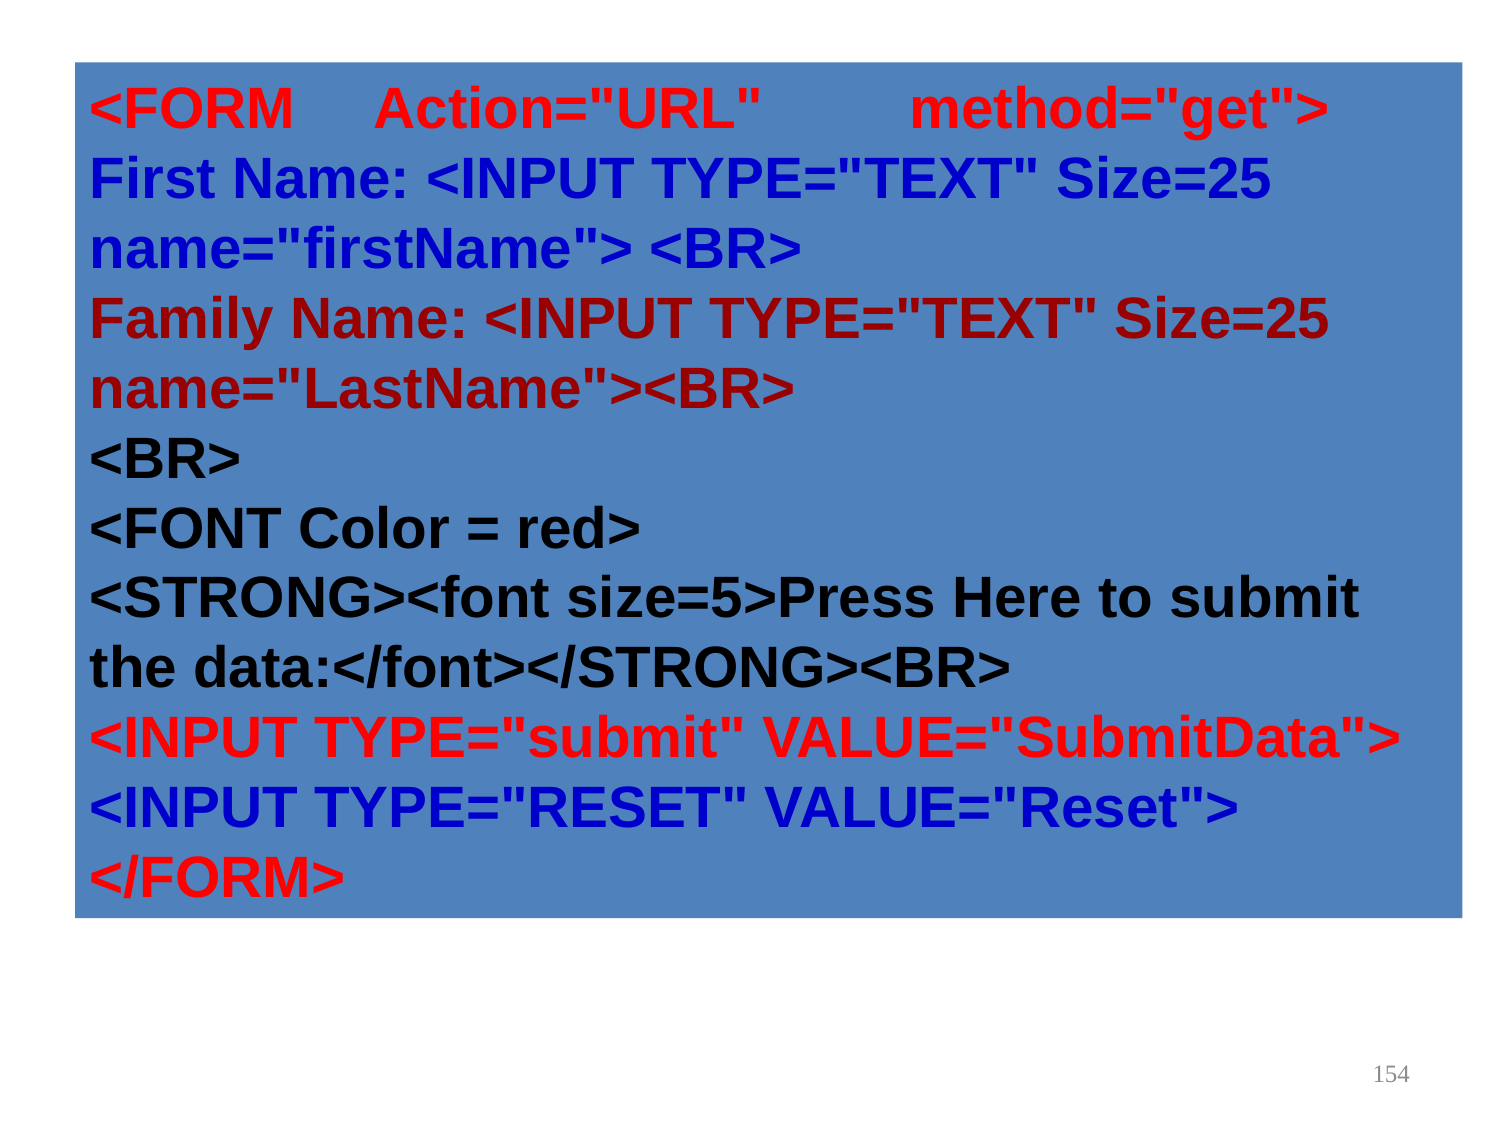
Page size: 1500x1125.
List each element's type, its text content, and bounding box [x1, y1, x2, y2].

slide_number <#> [1074, 1042, 1425, 1103]
text_box <FORM Action="URL" method="get"> First Name: <INPUT TYPE="TEXT" Size=25 name="firstName"> <BR> Family Name: <INPUT TYPE="TEXT" Size=25 name="LastName"><BR> <BR> <FONT Color = red> <STRONG><font size=5>Press Here to submit the data:</font></STRONG><BR> <INPUT TYPE="submit" VALUE="SubmitData"> <INPUT TYPE="RESET" VALUE="Reset"> </FORM> [75, 62, 1463, 919]
